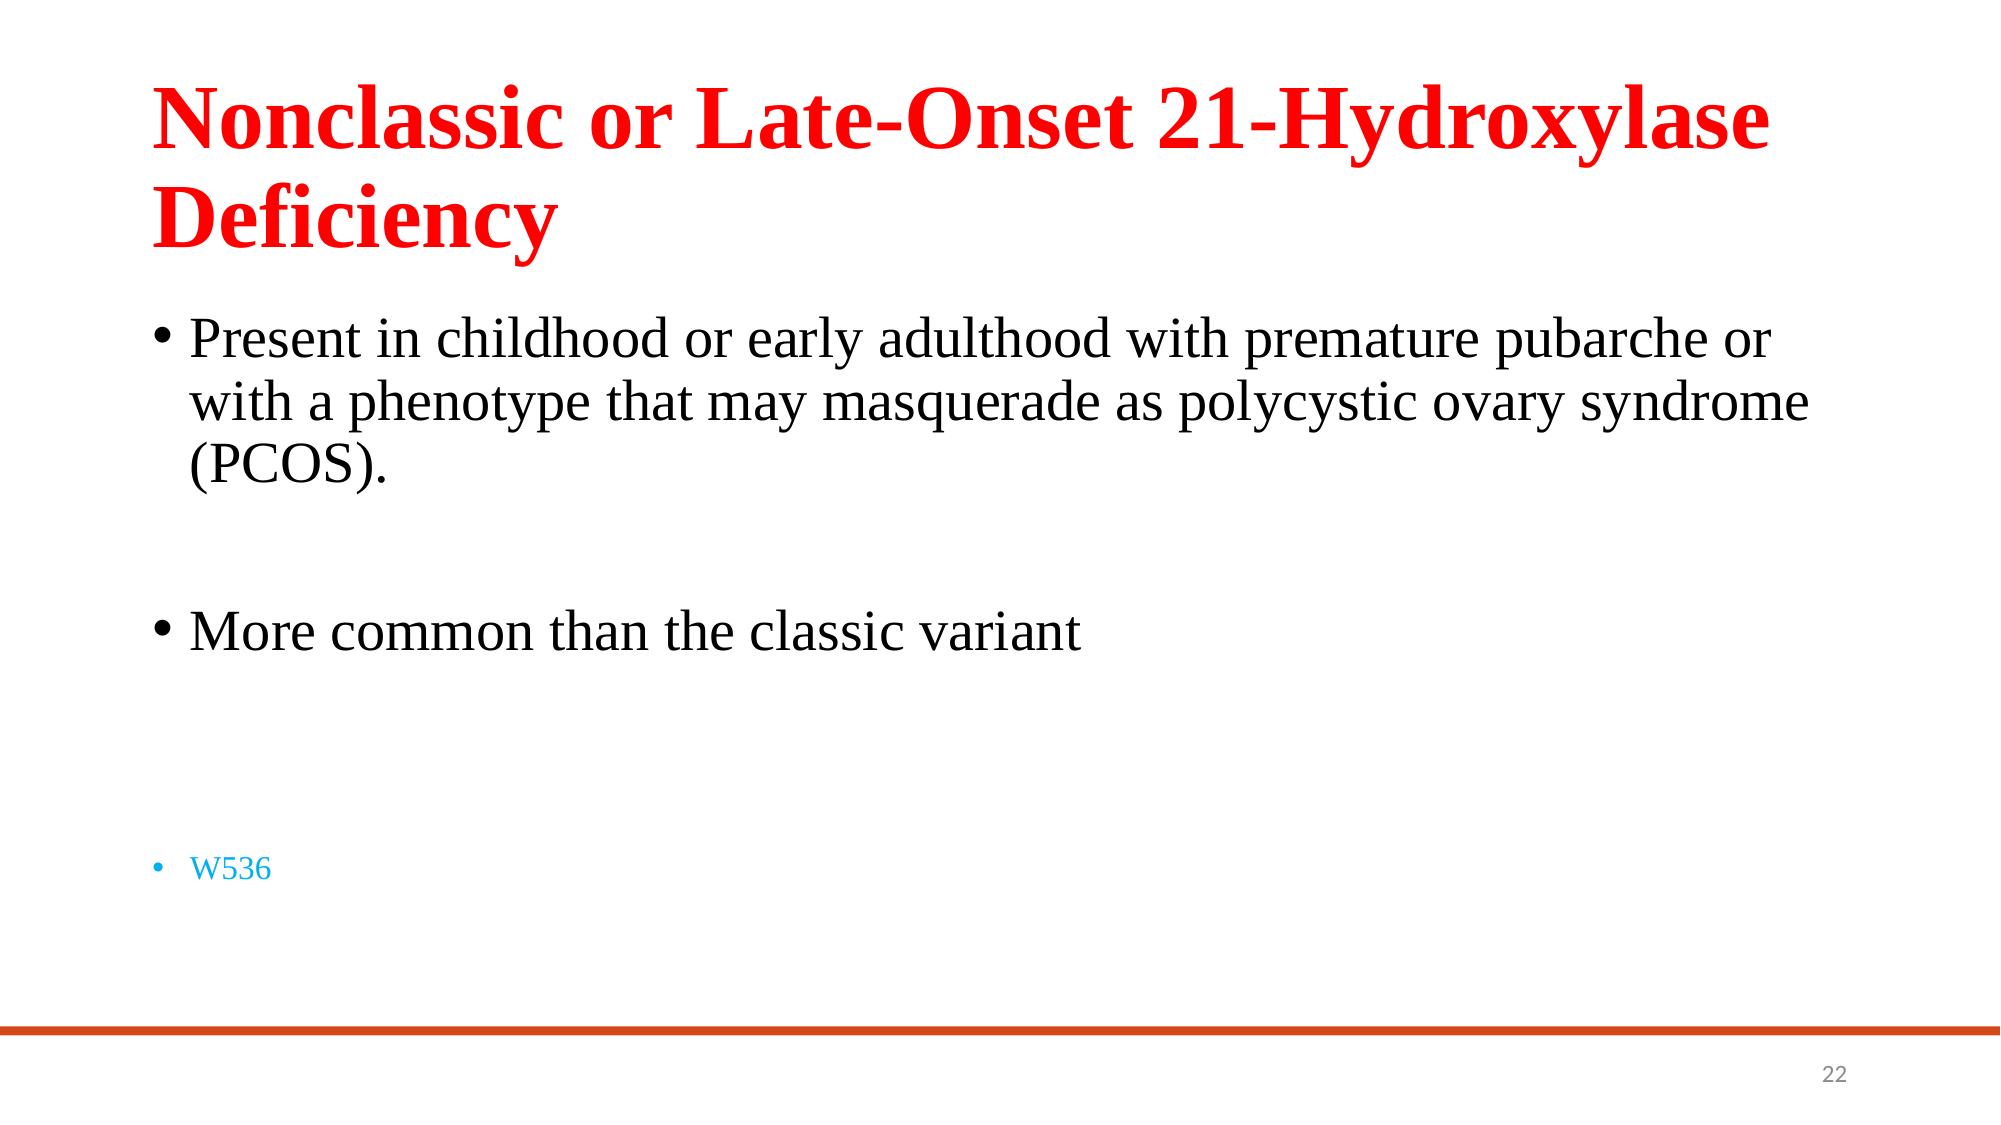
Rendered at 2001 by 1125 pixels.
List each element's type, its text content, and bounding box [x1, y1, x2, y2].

list Present in childhood or early adulthood with premature pubarche or with a phenotype that may masquerade as polycystic ovary syndrome (PCOS). More common than the classic variant W536 [137, 299, 1863, 1014]
title Nonclassic or Late-Onset 21-Hydroxylase Deficiency [137, 59, 1863, 278]
slide_number 22 [1412, 1042, 1863, 1103]
